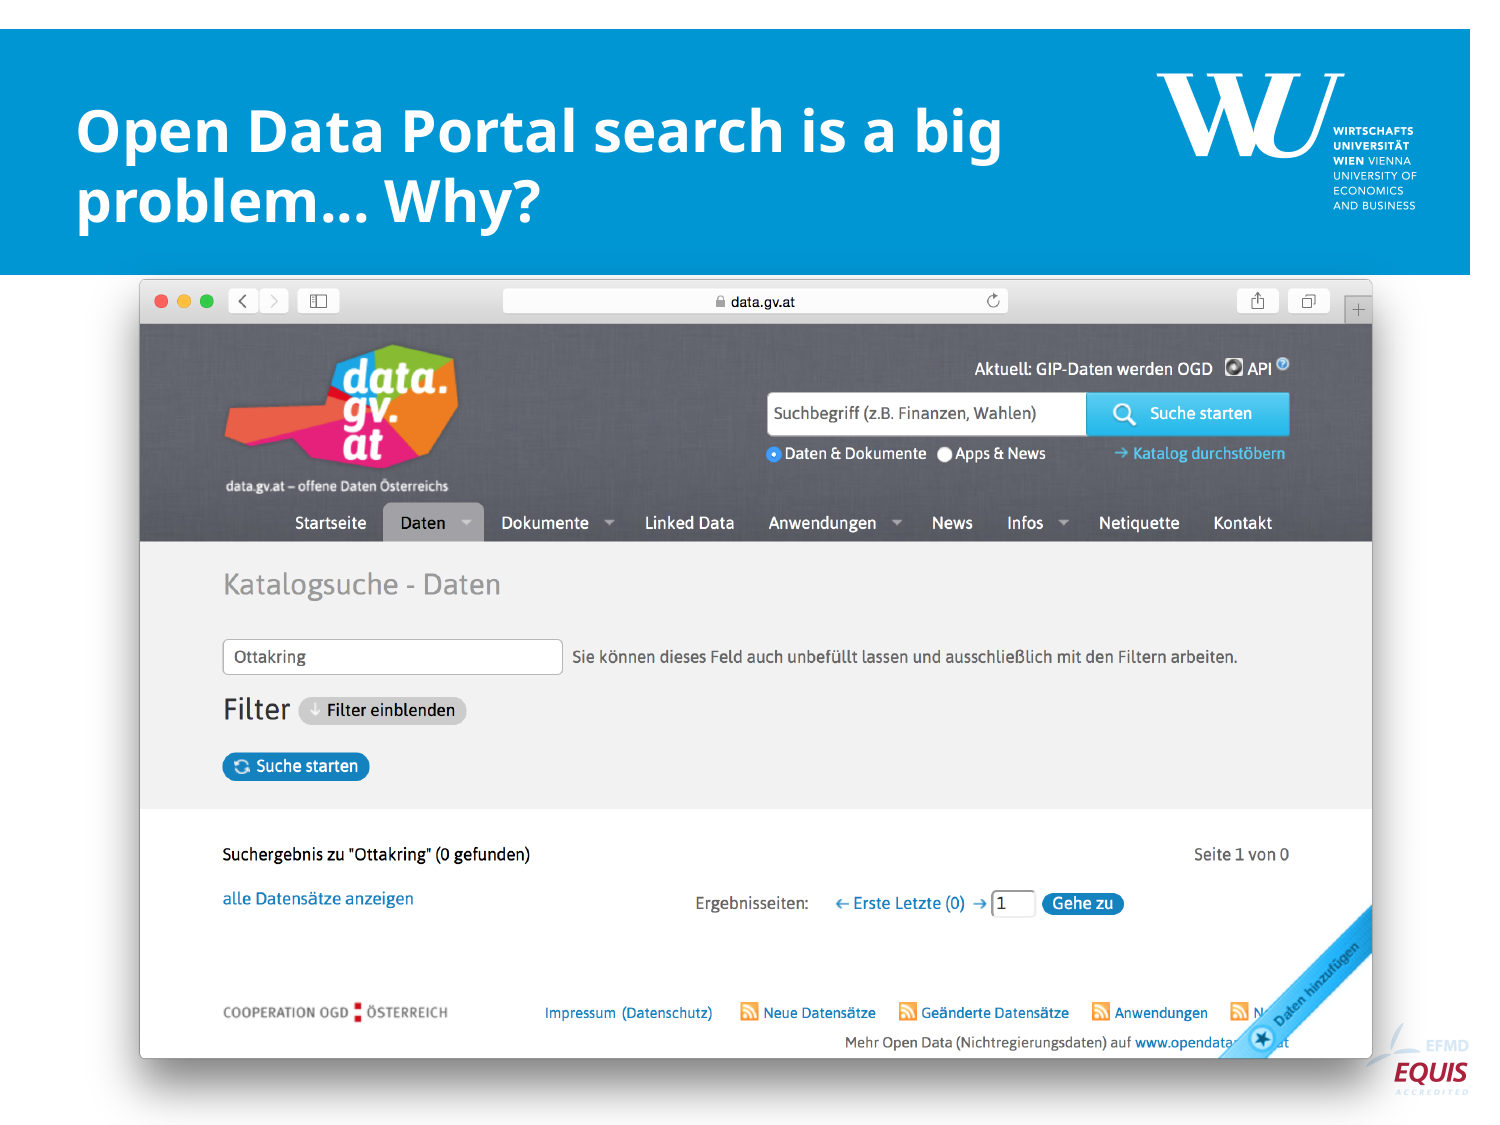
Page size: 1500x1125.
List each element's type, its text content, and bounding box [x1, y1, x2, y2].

title Open Data Portal search is a big problem... Why? [75, 70, 1105, 242]
picture [1158, 74, 1344, 158]
picture [0, 0, 1500, 1125]
